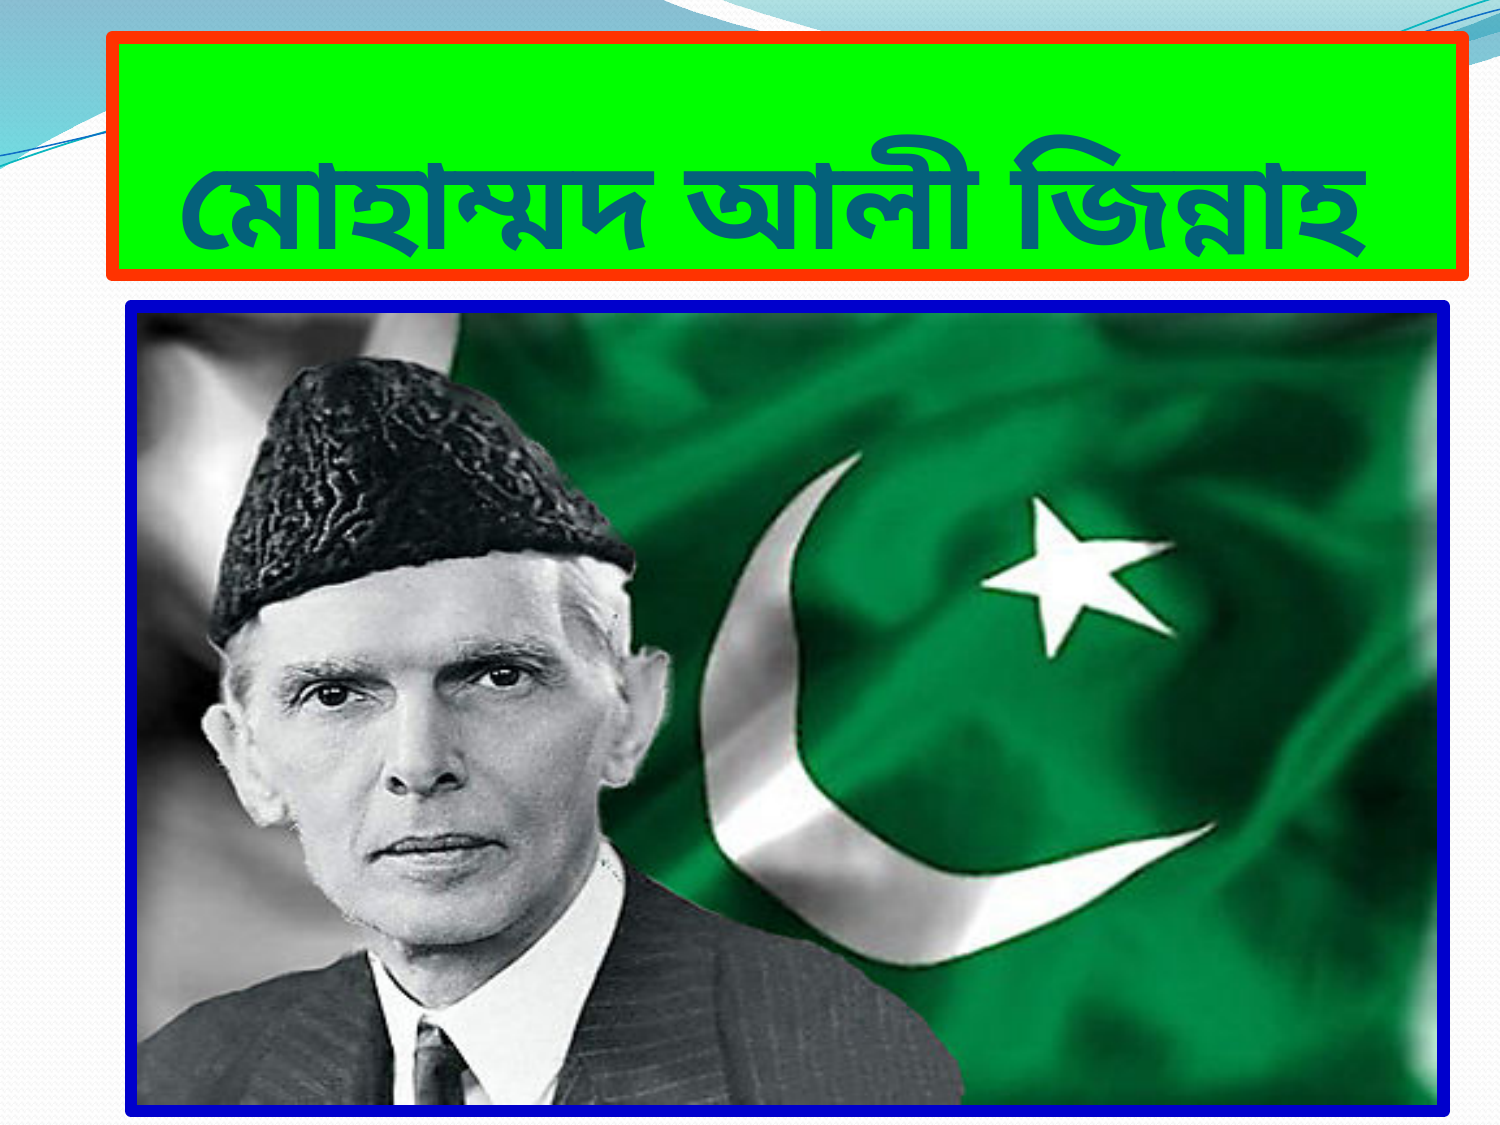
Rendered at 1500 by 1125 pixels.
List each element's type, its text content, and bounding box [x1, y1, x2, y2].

title মোহাম্মদ আলী জিন্নাহ [112, 37, 1463, 275]
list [137, 312, 1438, 1105]
